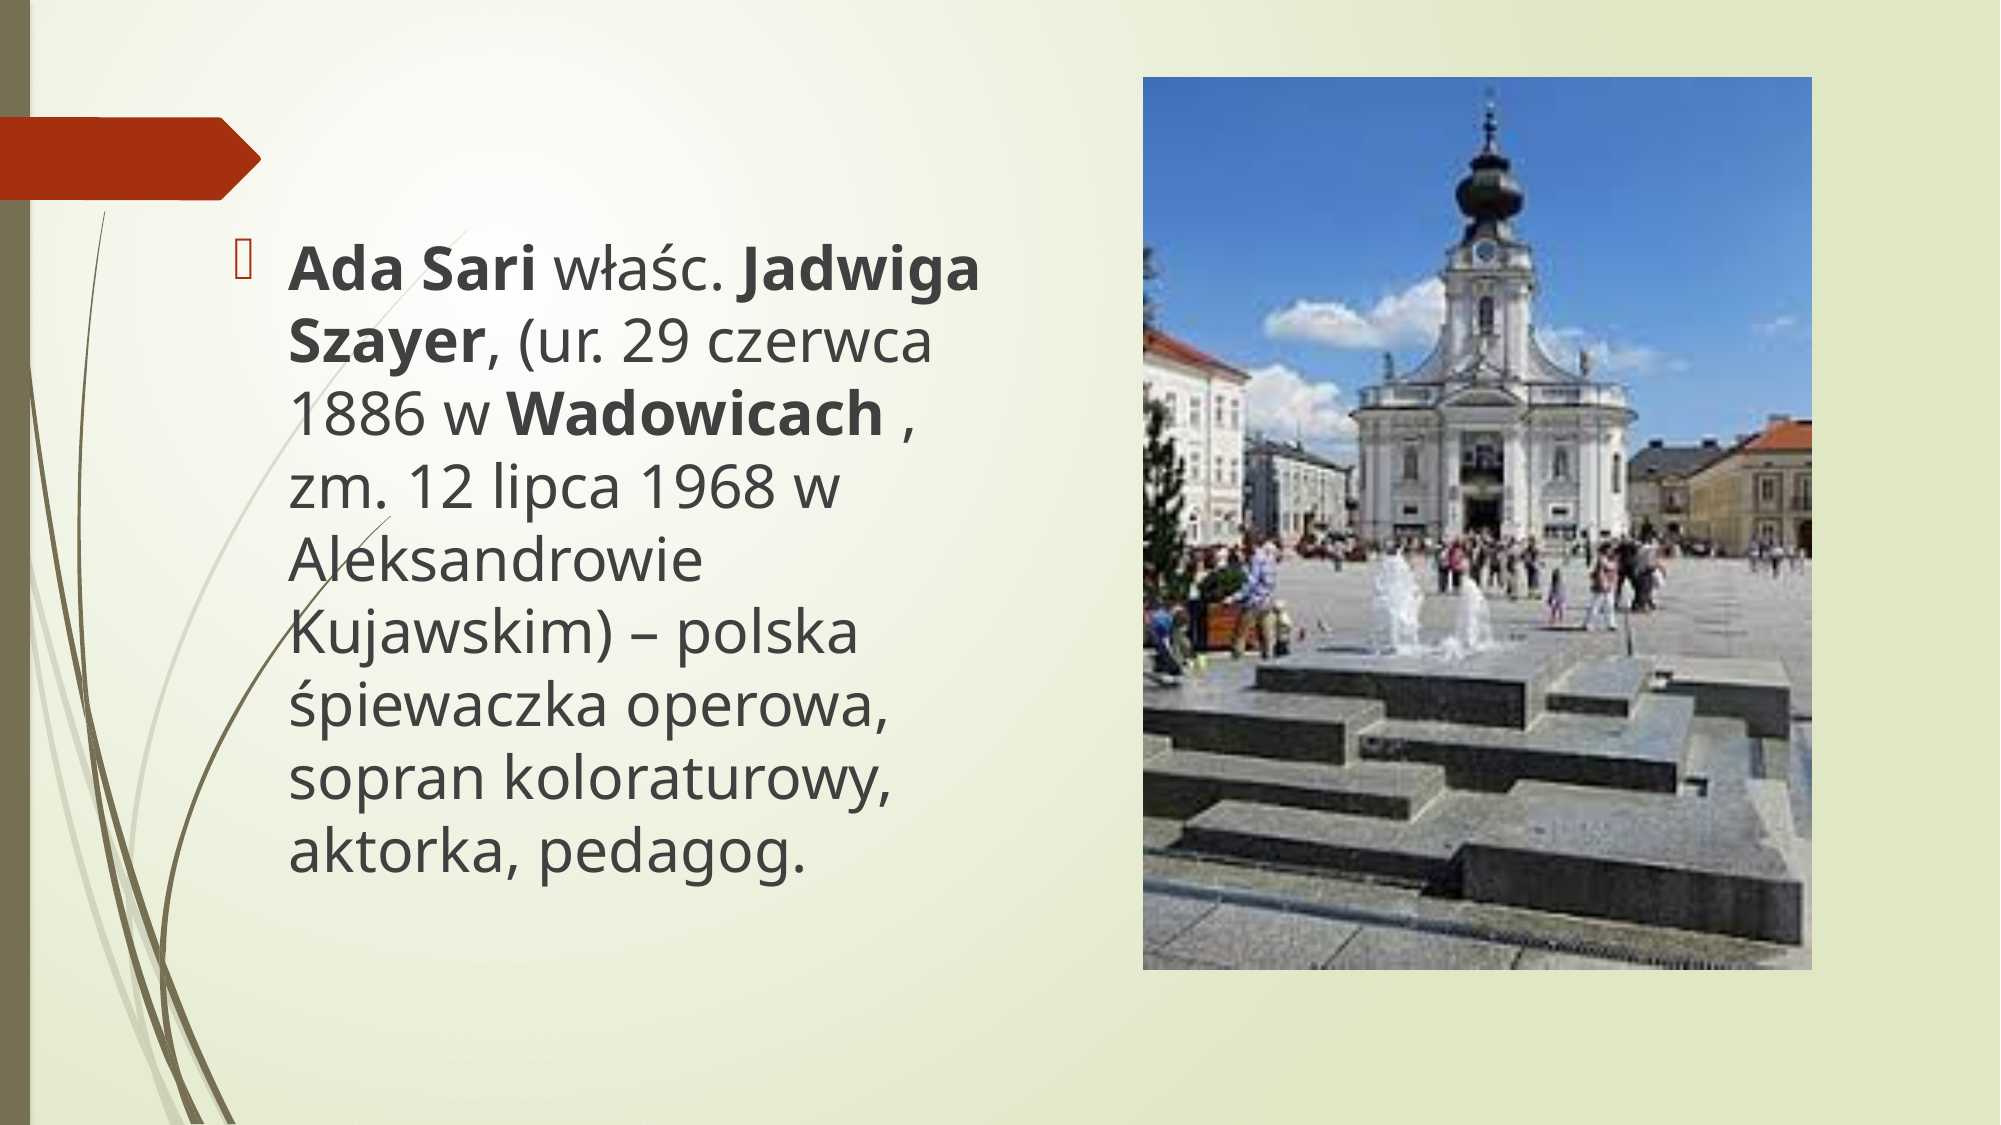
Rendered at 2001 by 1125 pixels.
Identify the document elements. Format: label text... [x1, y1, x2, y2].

list Ada Sari właśc. Jadwiga Szayer, (ur. 29 czerwca 1886 w Wadowicach , zm. 12 lipca 1968 w Aleksandrowie Kujawskim) – polska śpiewaczka operowa, sopran koloraturowy, aktorka, pedagog. [218, 221, 1000, 970]
picture [1143, 77, 1812, 970]
